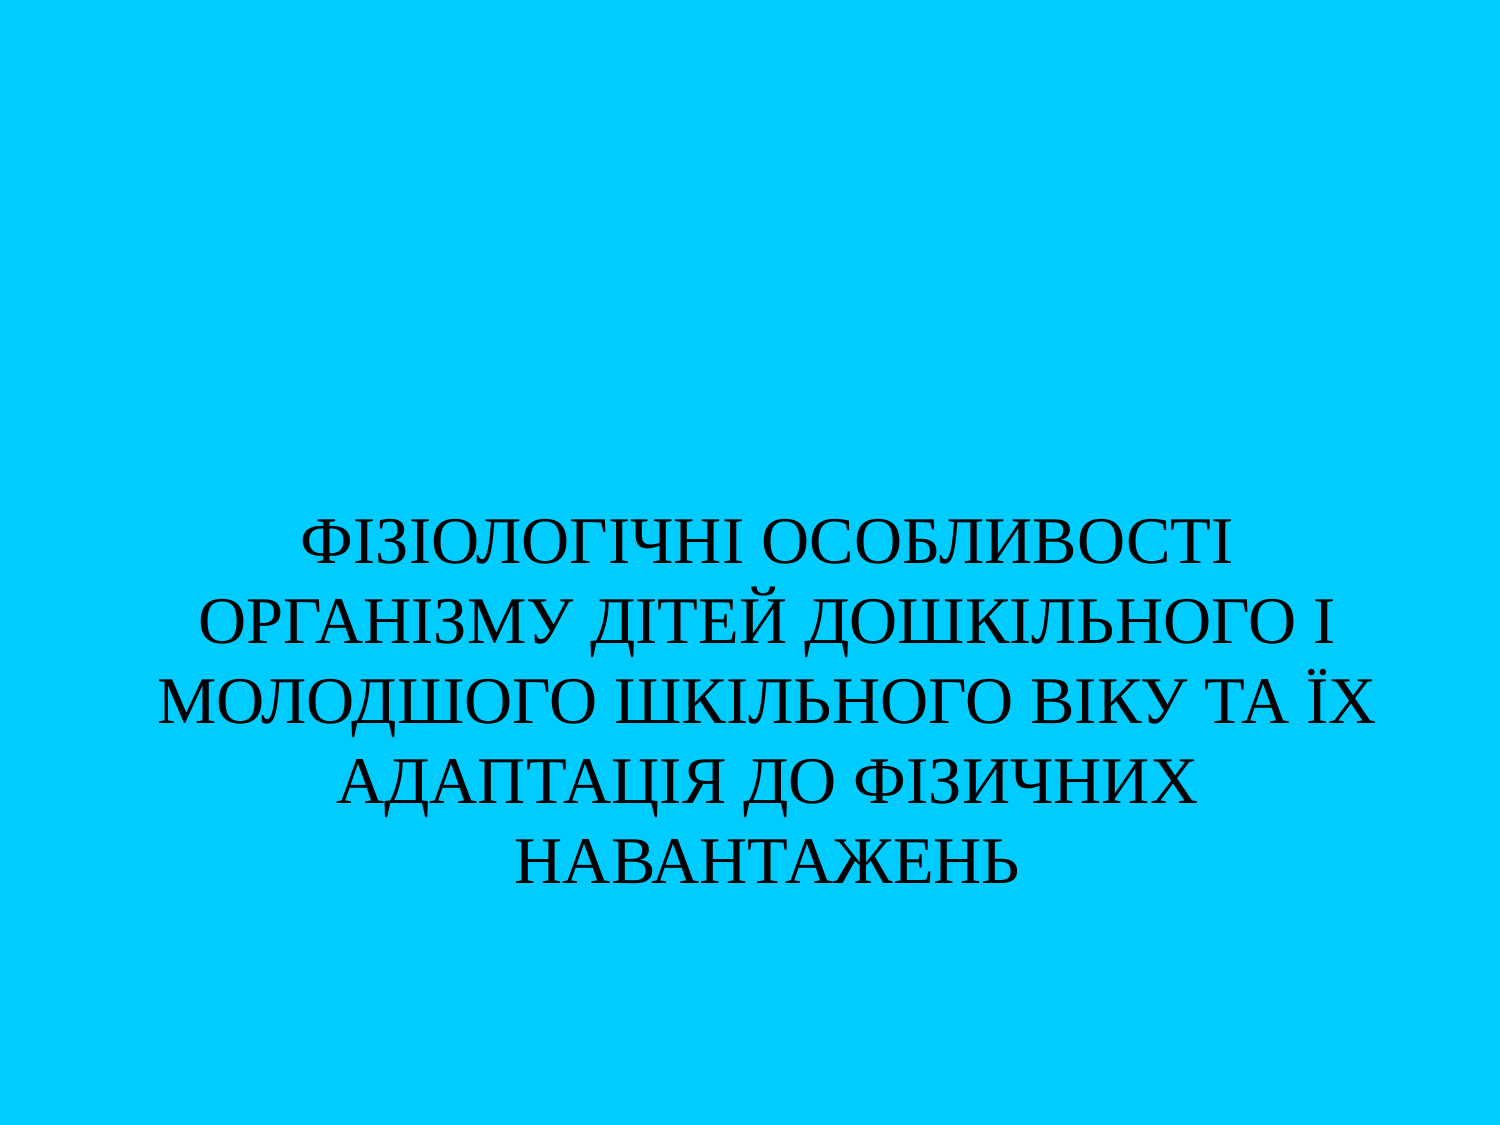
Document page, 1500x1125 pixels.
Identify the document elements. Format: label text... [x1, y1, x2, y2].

text_box ФІЗІОЛОГІЧНІ ОСОБЛИВОСТІ ОРГАНІЗМУ ДІТЕЙ ДОШКІЛЬНОГО І МОЛОДШОГО ШКІЛЬНОГО ВІКУ ТА ЇХ АДАПТАЦІЯ ДО ФІЗИЧНИХ НАВАНТАЖЕНЬ [112, 302, 1424, 998]
